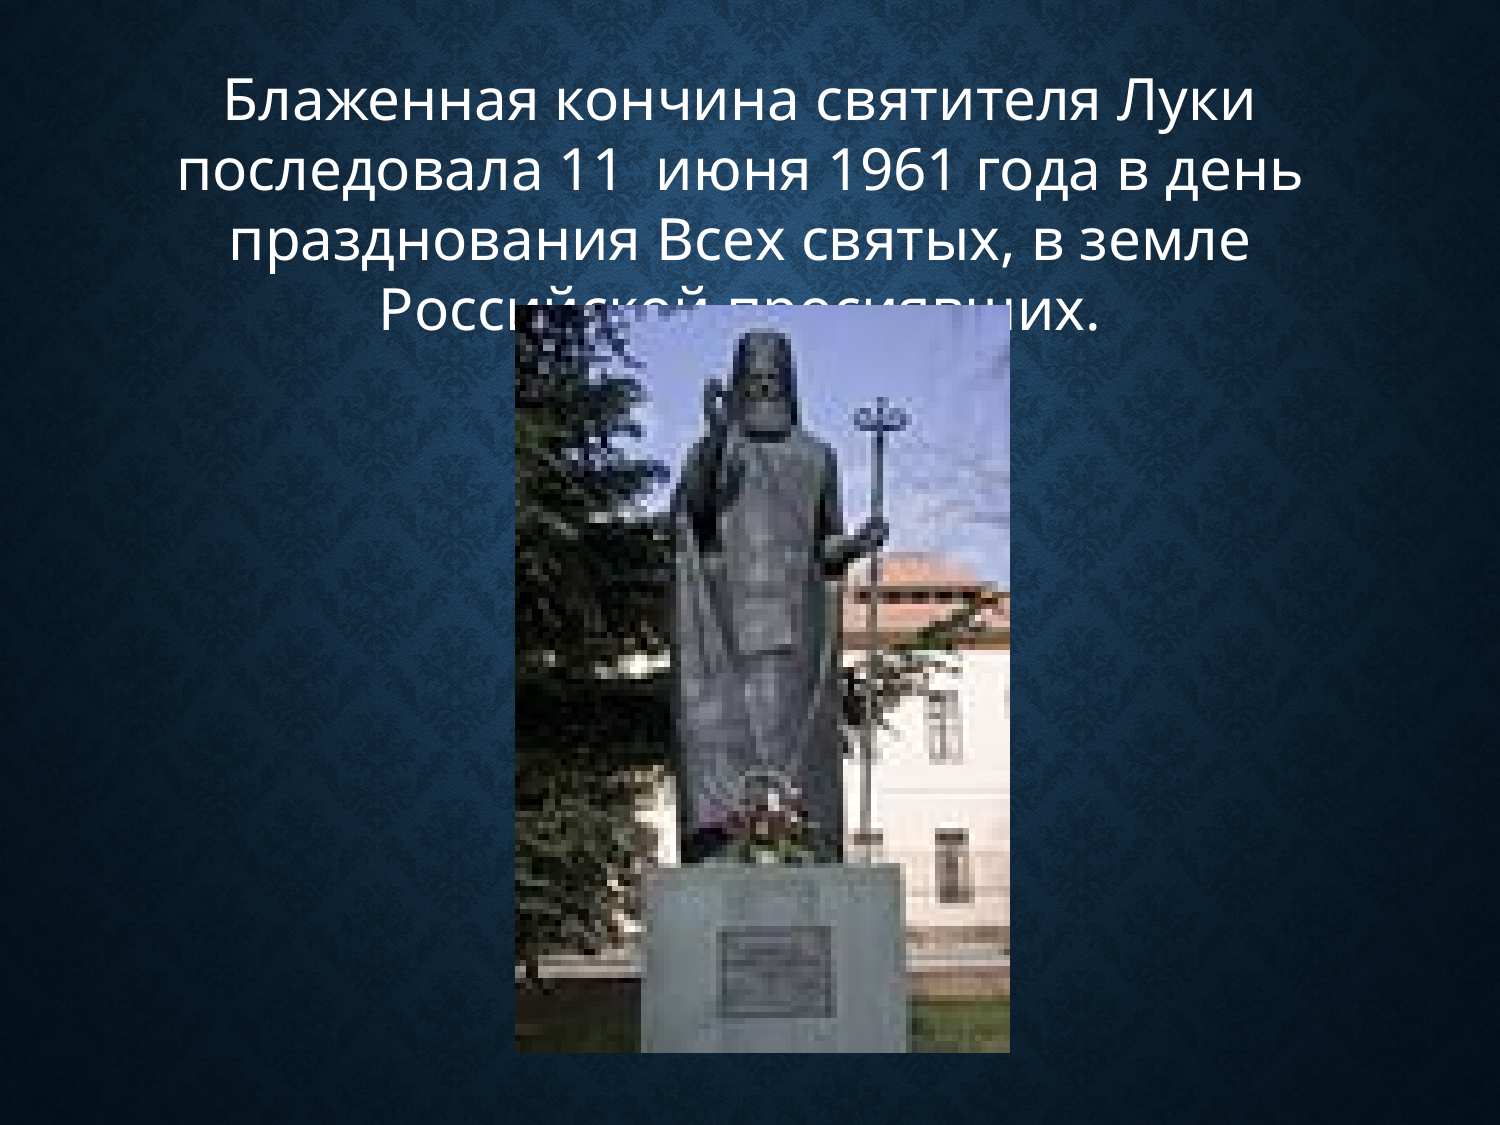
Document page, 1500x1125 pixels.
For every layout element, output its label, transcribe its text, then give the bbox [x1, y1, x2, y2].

list Блаженная кончина святителя Луки последовала 11 июня 1961 года в день празднования Всех святых, в земле Российской просиявших. [41, 54, 1439, 291]
picture [514, 304, 1011, 1054]
